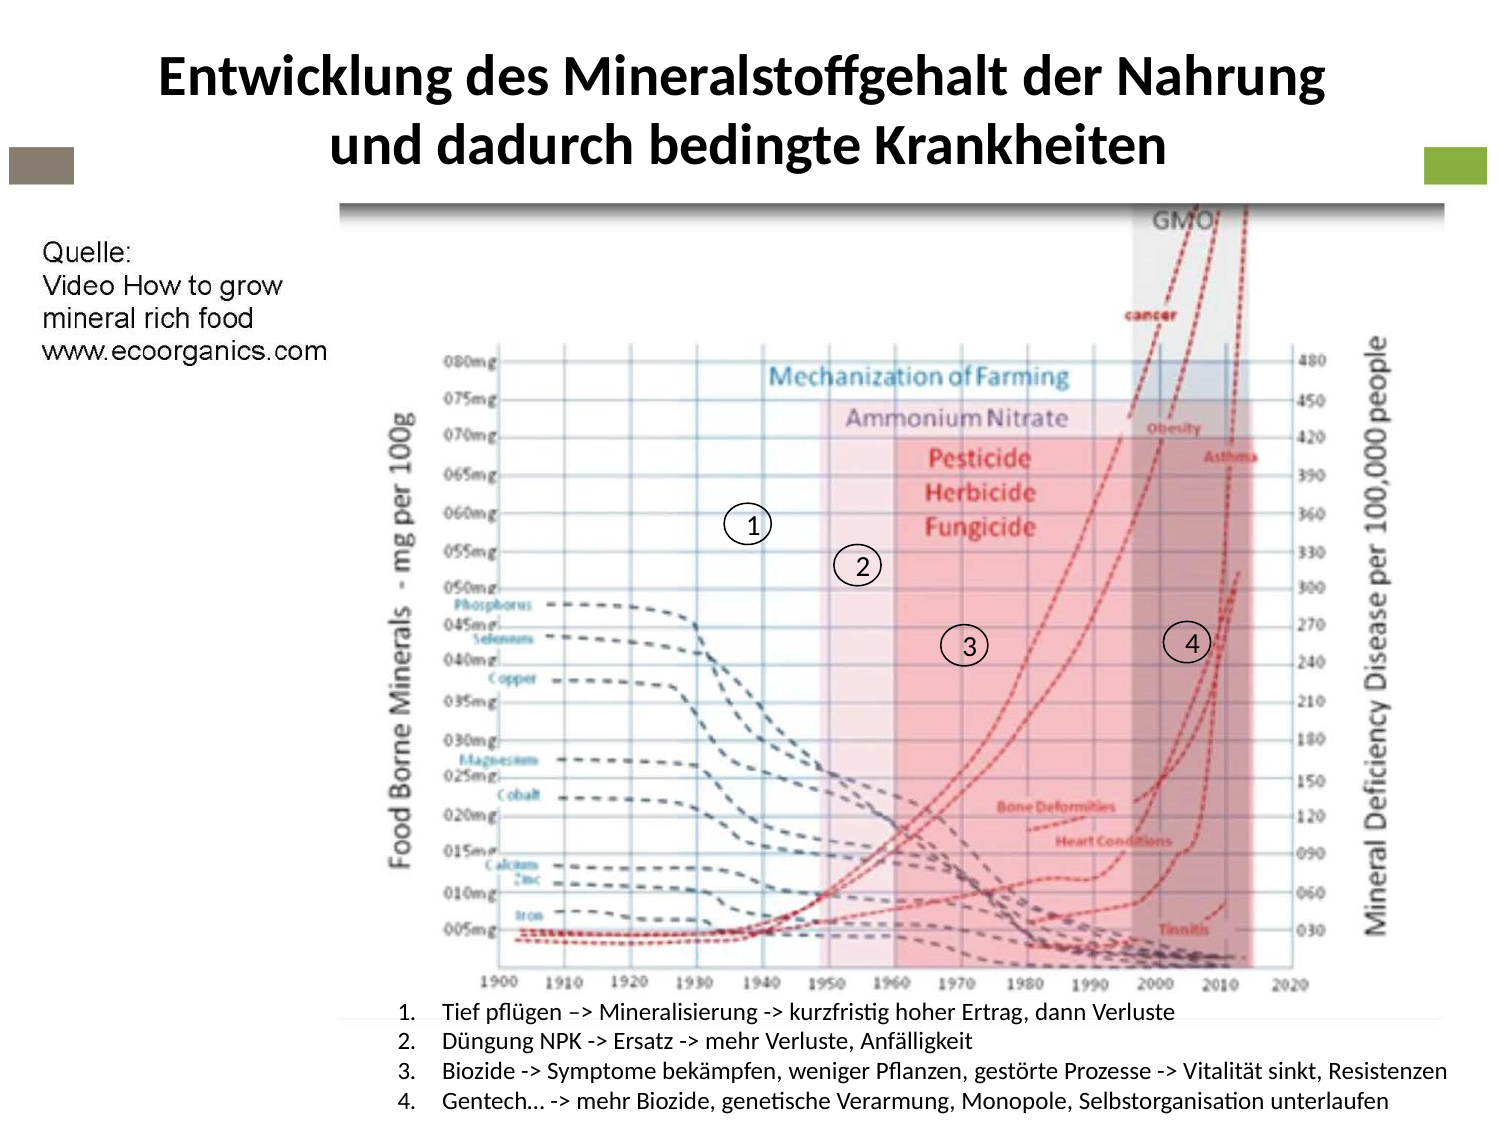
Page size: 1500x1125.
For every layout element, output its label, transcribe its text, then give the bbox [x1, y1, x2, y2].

picture [8, 0, 1487, 1049]
text_box Tief pflügen –> Mineralisierung -> kurzfristig hoher Ertrag, dann Verluste Düngung NPK -> Ersatz -> mehr Verluste, Anfälligkeit Biozide -> Symptome bekämpfen, weniger Pflanzen, gestörte Prozesse -> Vitalität sinkt, Resistenzen Gentech… -> mehr Biozide, genetische Verarmung, Monopole, Selbstorganisation unterlaufen [382, 987, 1500, 1123]
